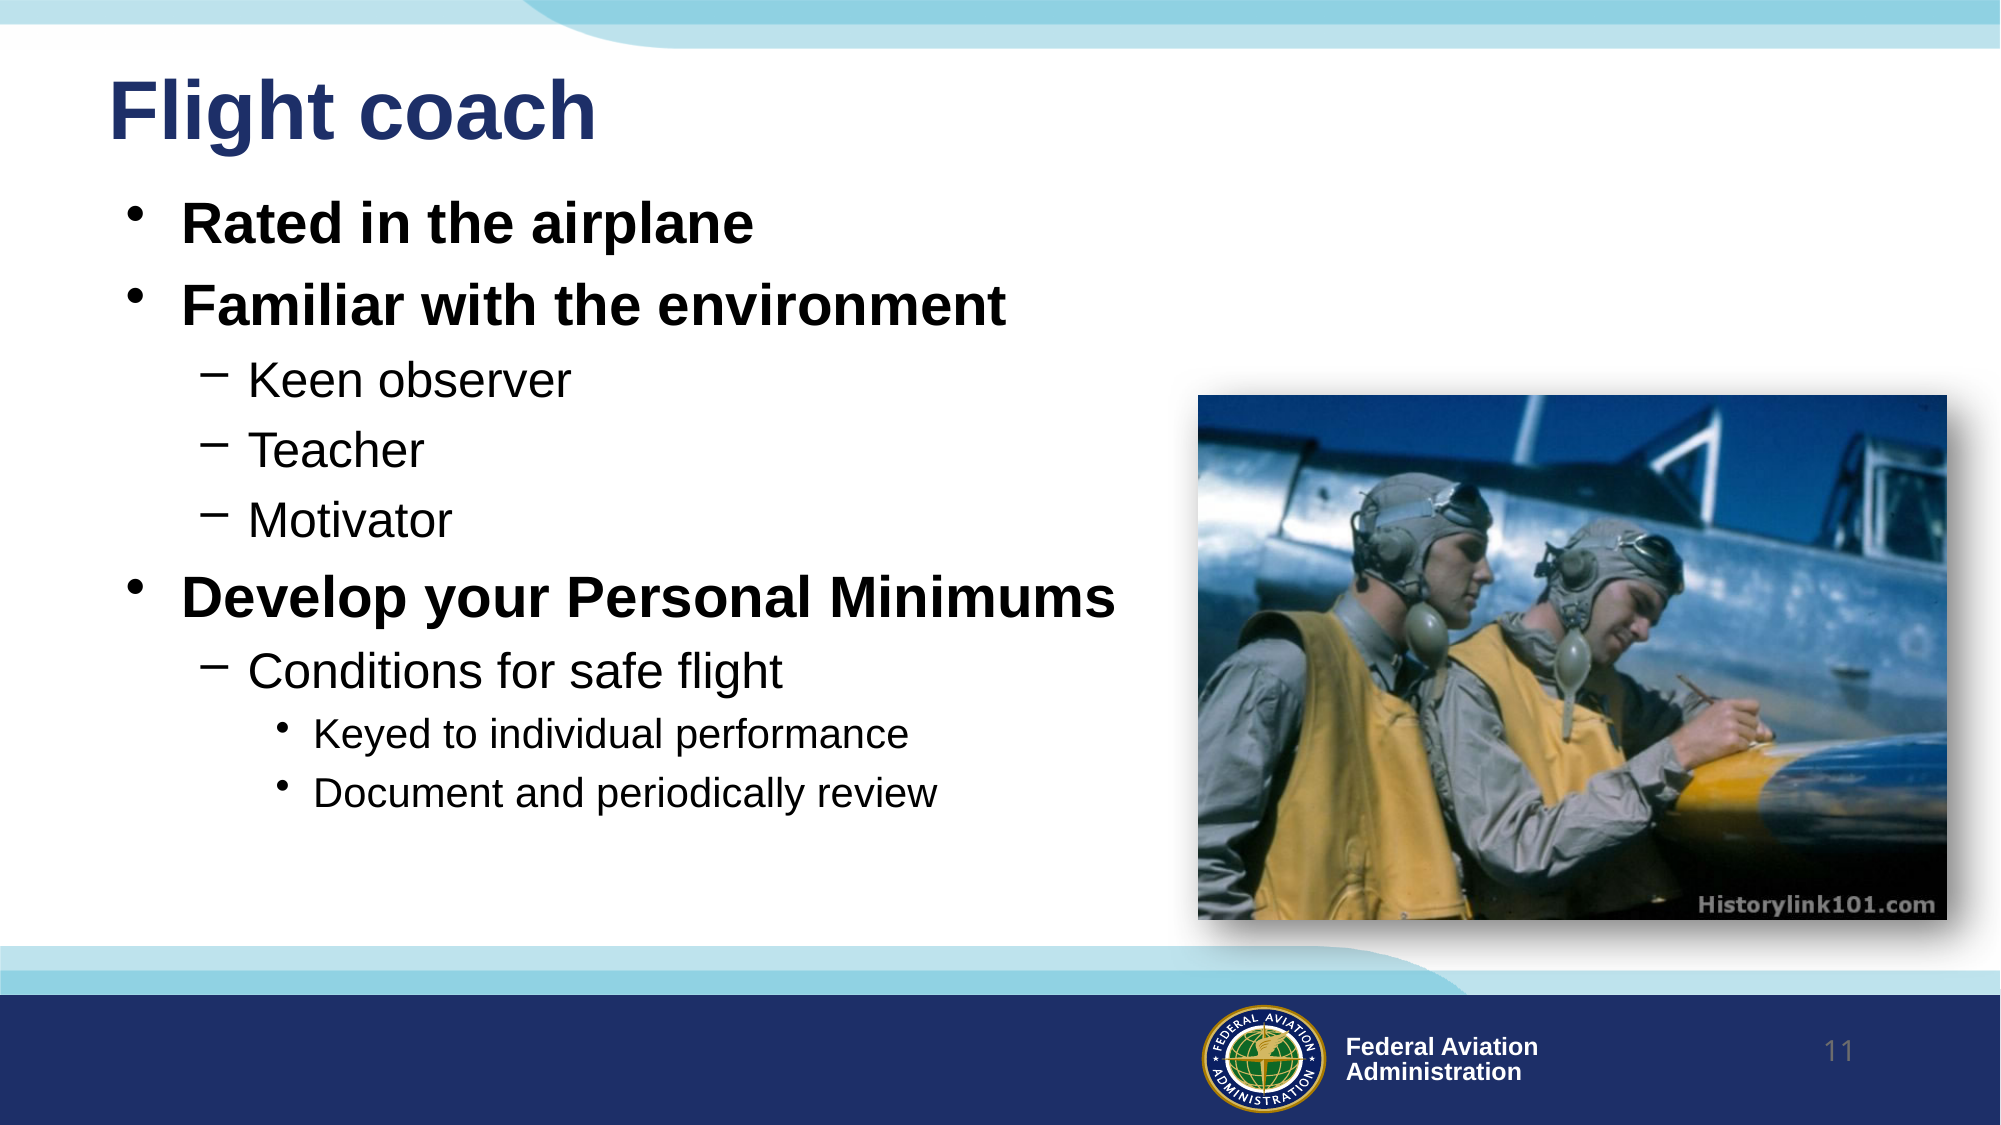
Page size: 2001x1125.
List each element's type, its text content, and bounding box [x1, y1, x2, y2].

title Flight coach [93, 56, 1947, 157]
picture [1197, 395, 1948, 921]
list Rated in the airplane Familiar with the environment Keen observer Teacher Motivator Develop your Personal Minimums Conditions for safe flight Keyed to individual performance Document and periodically review [110, 178, 1872, 899]
picture [0, 945, 2000, 995]
slide_number 11 [1630, 1025, 1872, 1100]
picture [0, 0, 1999, 50]
